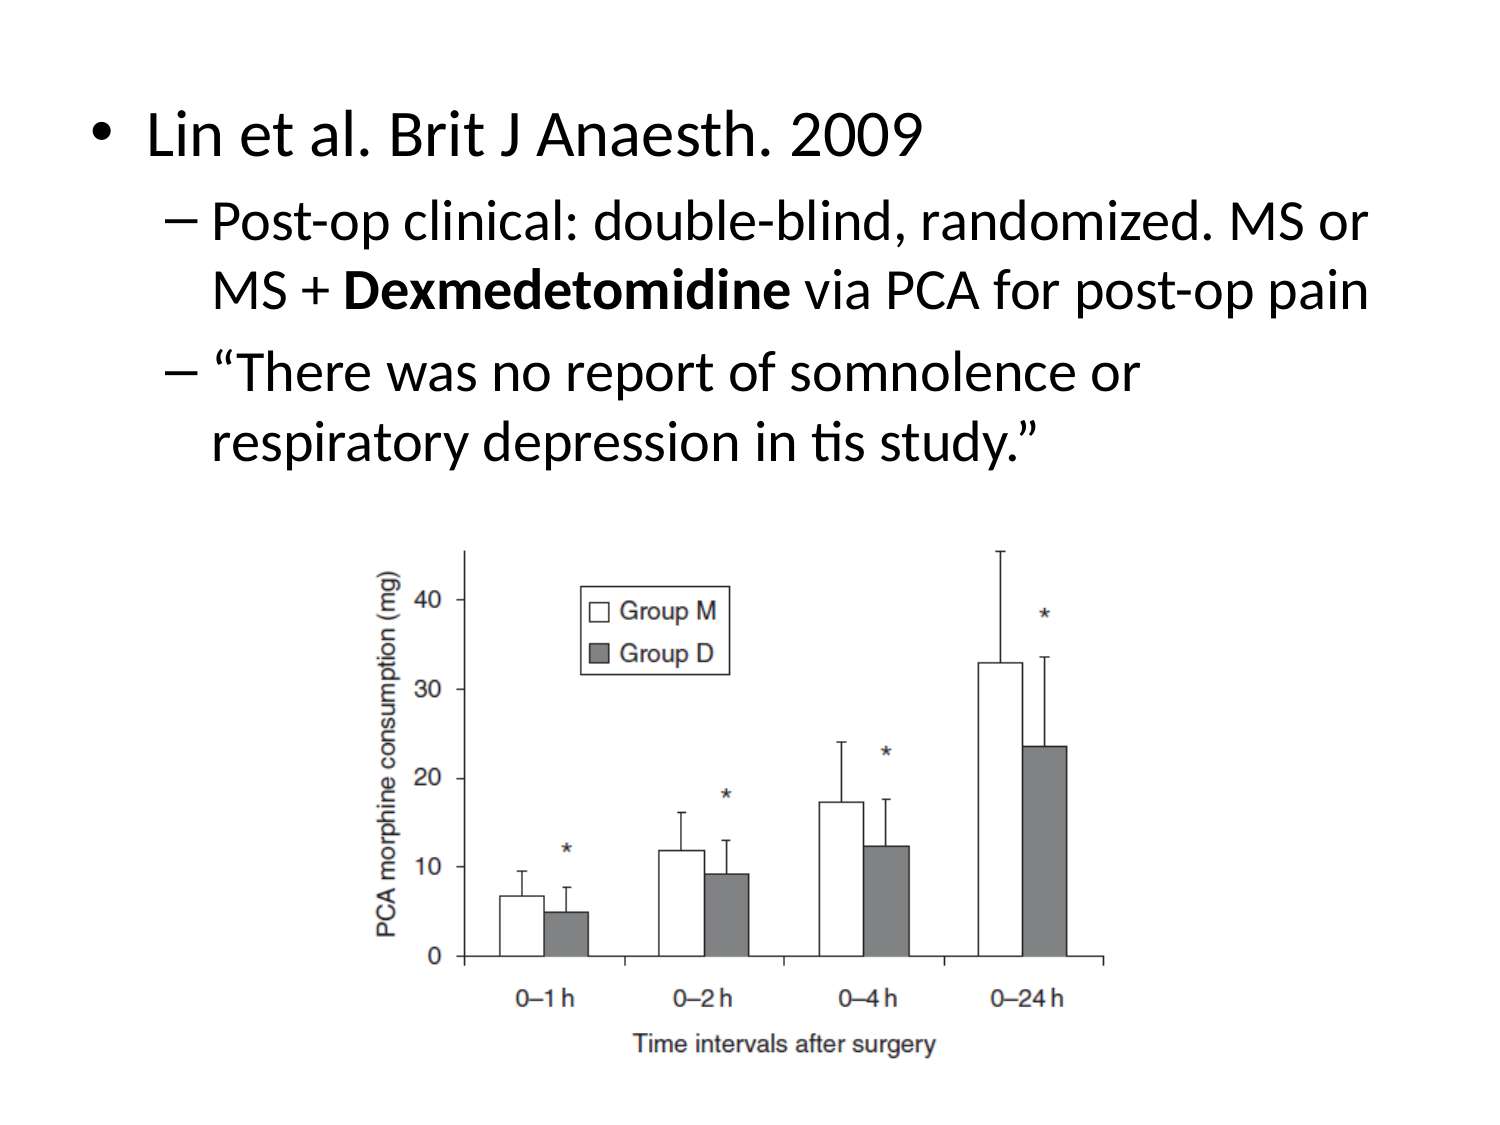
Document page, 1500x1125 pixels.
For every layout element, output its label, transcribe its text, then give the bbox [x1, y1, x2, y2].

picture [360, 523, 1126, 1075]
list Lin et al. Brit J Anaesth. 2009 Post-op clinical: double-blind, randomized. MS or MS + Dexmedetomidine via PCA for post-op pain “There was no report of somnolence or respiratory depression in tis study.” [75, 82, 1425, 1005]
